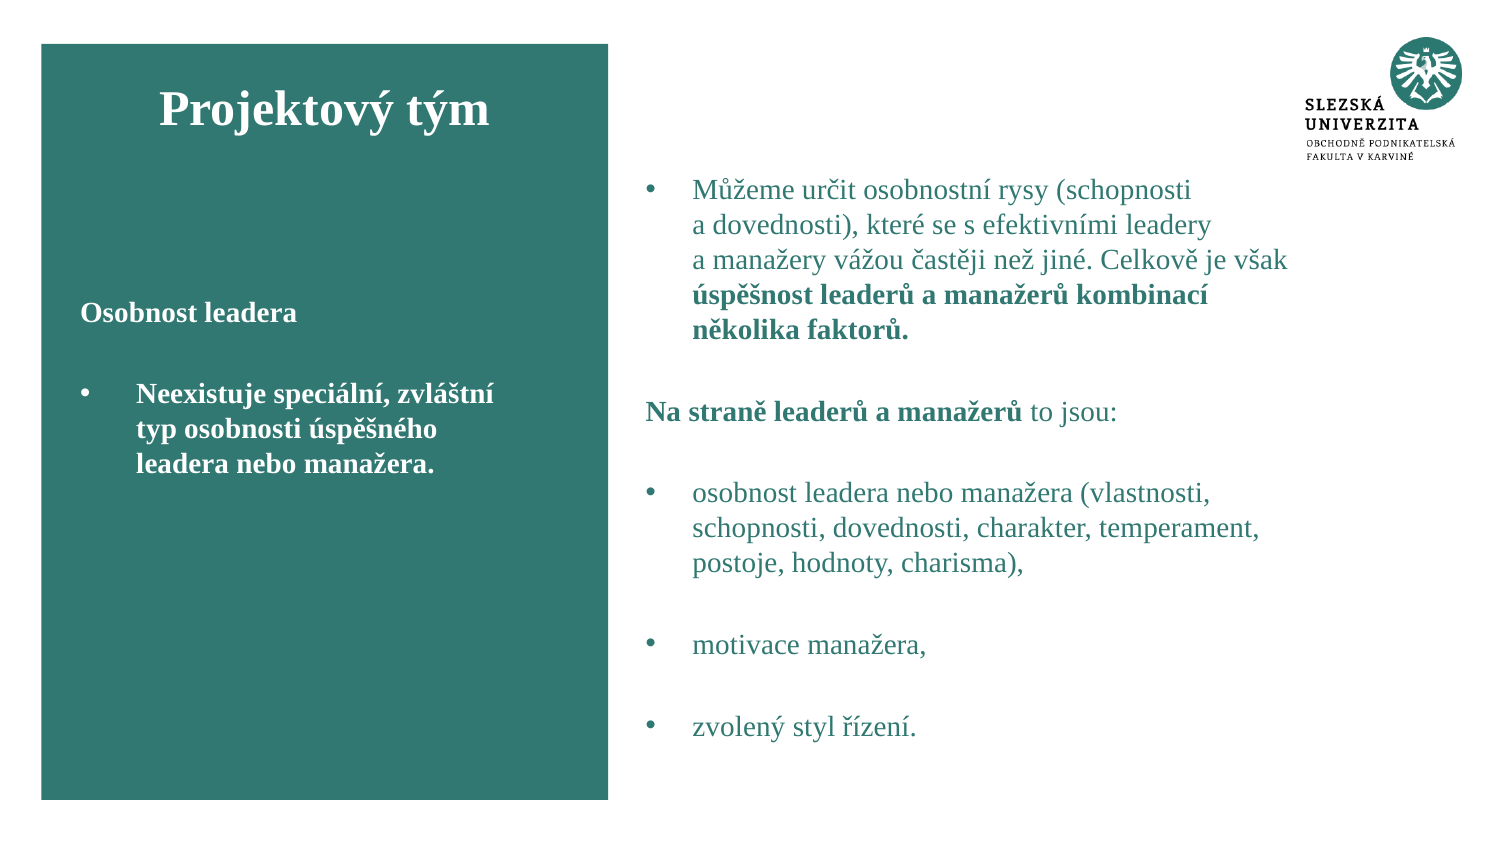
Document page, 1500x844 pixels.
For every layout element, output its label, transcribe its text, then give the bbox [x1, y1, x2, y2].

text_box Můžeme určit osobnostní rysy (schopnosti a dovednosti), které se s efektivními leadery a manažery vážou častěji než jiné. Celkově je však úspěšnost leaderů a manažerů kombinací několika faktorů. Na straně leaderů a manažerů to jsou: osobnost leadera nebo manažera (vlastnosti, schopnosti, dovednosti, charakter, temperament, postoje, hodnoty, charisma), motivace manažera, zvolený styl řízení. [630, 0, 1306, 812]
picture [1304, 36, 1463, 160]
text_box Osobnost leadera Neexistuje speciální, zvláštní typ osobnosti úspěšného leadera nebo manažera. [64, 340, 538, 753]
text_box [39, 42, 610, 802]
text_box Projektový tým [63, 67, 586, 340]
